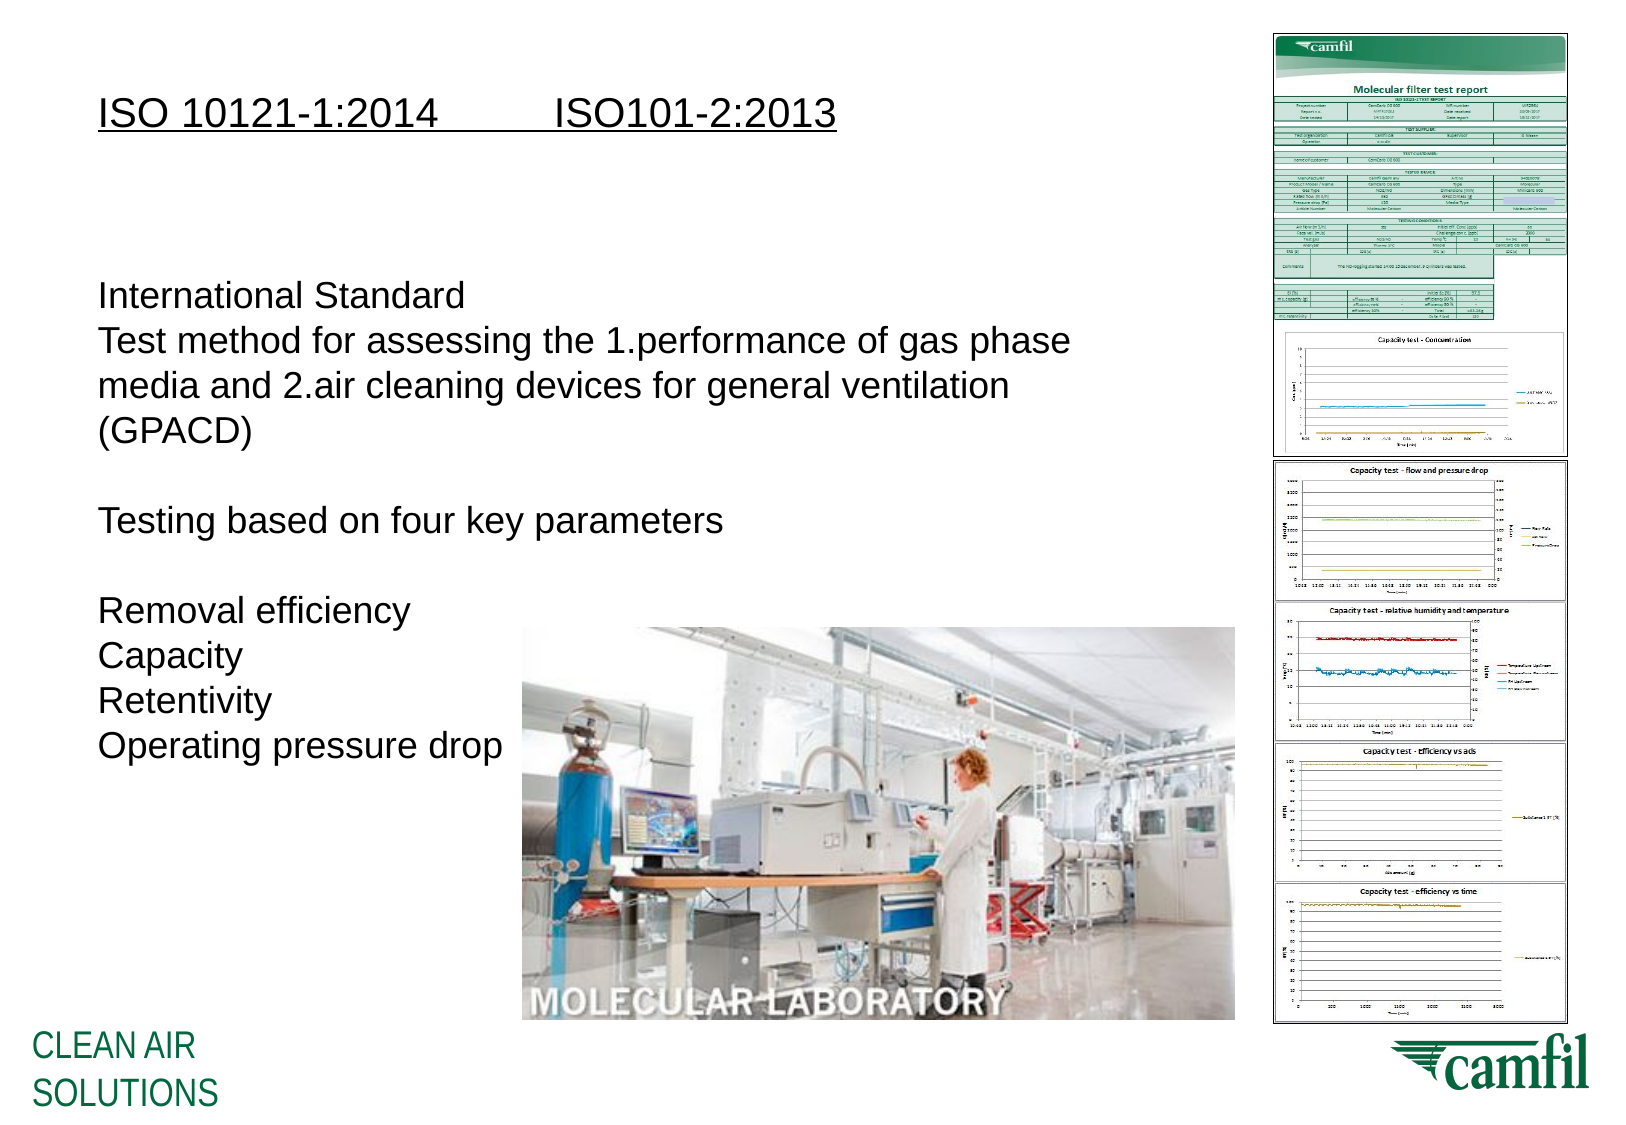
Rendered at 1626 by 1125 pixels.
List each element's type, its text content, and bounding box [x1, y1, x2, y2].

picture [1390, 1033, 1589, 1090]
text_box ISO 10121-1:2014 ISO101-2:2013 International Standard Test method for assessing the 1.performance of gas phase media and 2.air cleaning devices for general ventilation (GPACD) Testing based on four key parameters Removal efficiency Capacity Retentivity Operating pressure drop [82, 78, 1145, 863]
picture [1273, 460, 1568, 1024]
picture [522, 627, 1235, 1020]
picture [1273, 32, 1568, 457]
